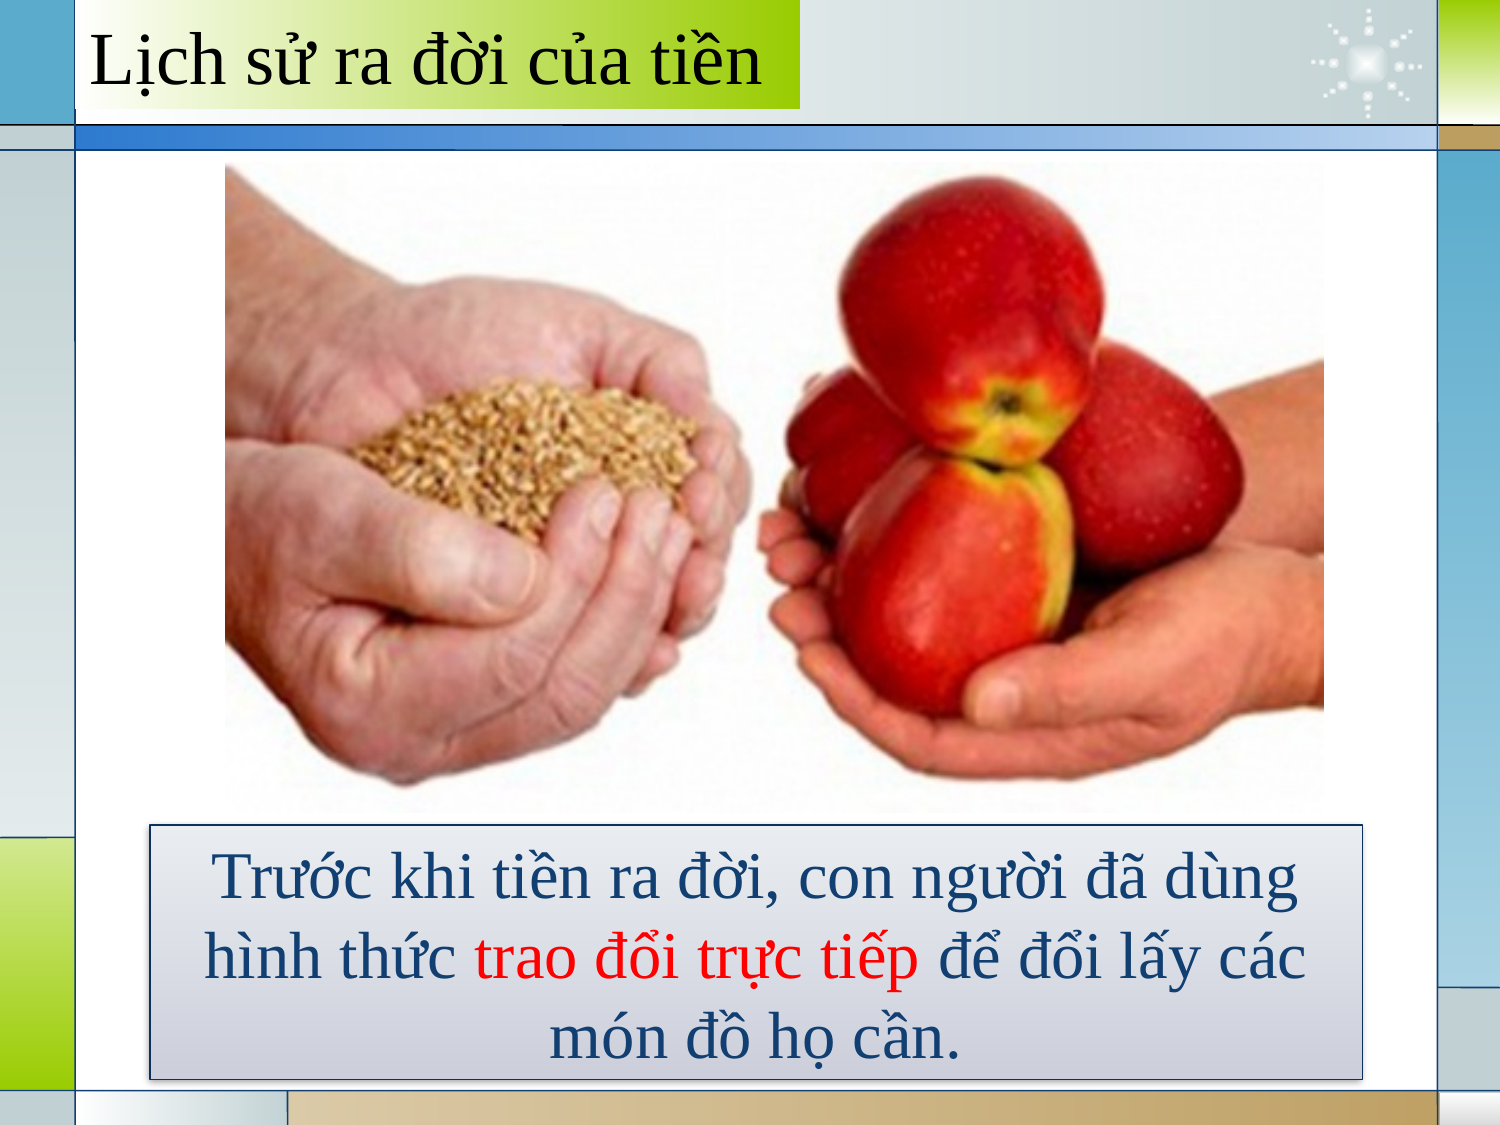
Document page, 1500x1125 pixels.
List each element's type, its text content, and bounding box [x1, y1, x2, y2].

text_box Trước khi tiền ra đời, con người đã dùng hình thức trao đổi trực tiếp để đổi lấy các món đồ họ cần. [149, 824, 1363, 1080]
picture [224, 162, 1324, 813]
text_box Lịch sử ra đời của tiền [75, 0, 800, 109]
